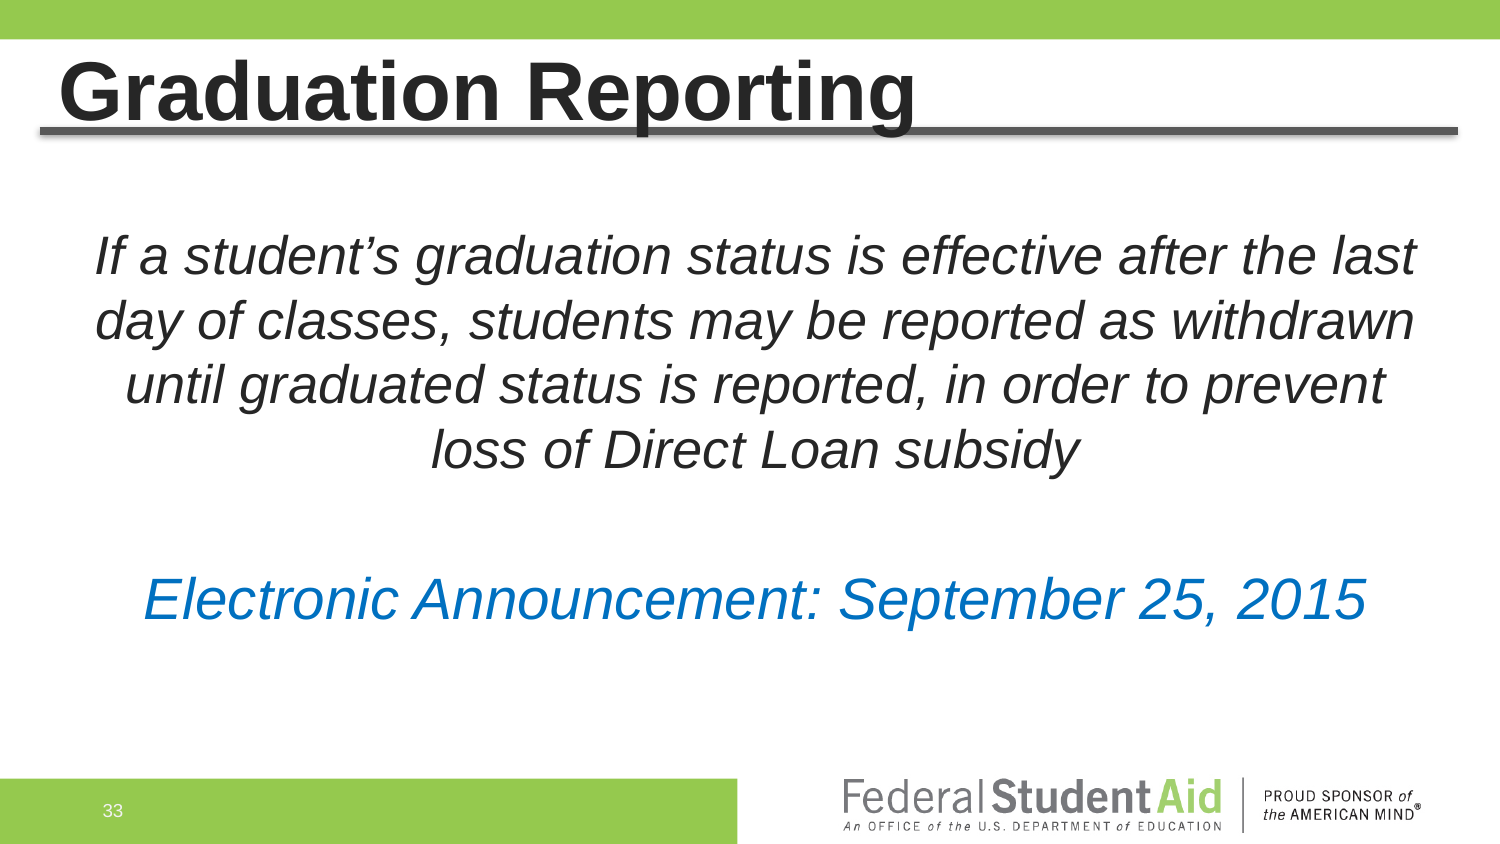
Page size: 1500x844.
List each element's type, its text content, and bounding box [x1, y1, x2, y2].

list If a student’s graduation status is effective after the last day of classes, students may be reported as withdrawn until graduated status is reported, in order to prevent loss of Direct Loan subsidy Electronic Announcement: September 25, 2015 [75, 171, 1438, 745]
title Graduation Reporting [44, 29, 1448, 110]
slide_number 33 [87, 787, 438, 833]
picture [827, 757, 1438, 844]
